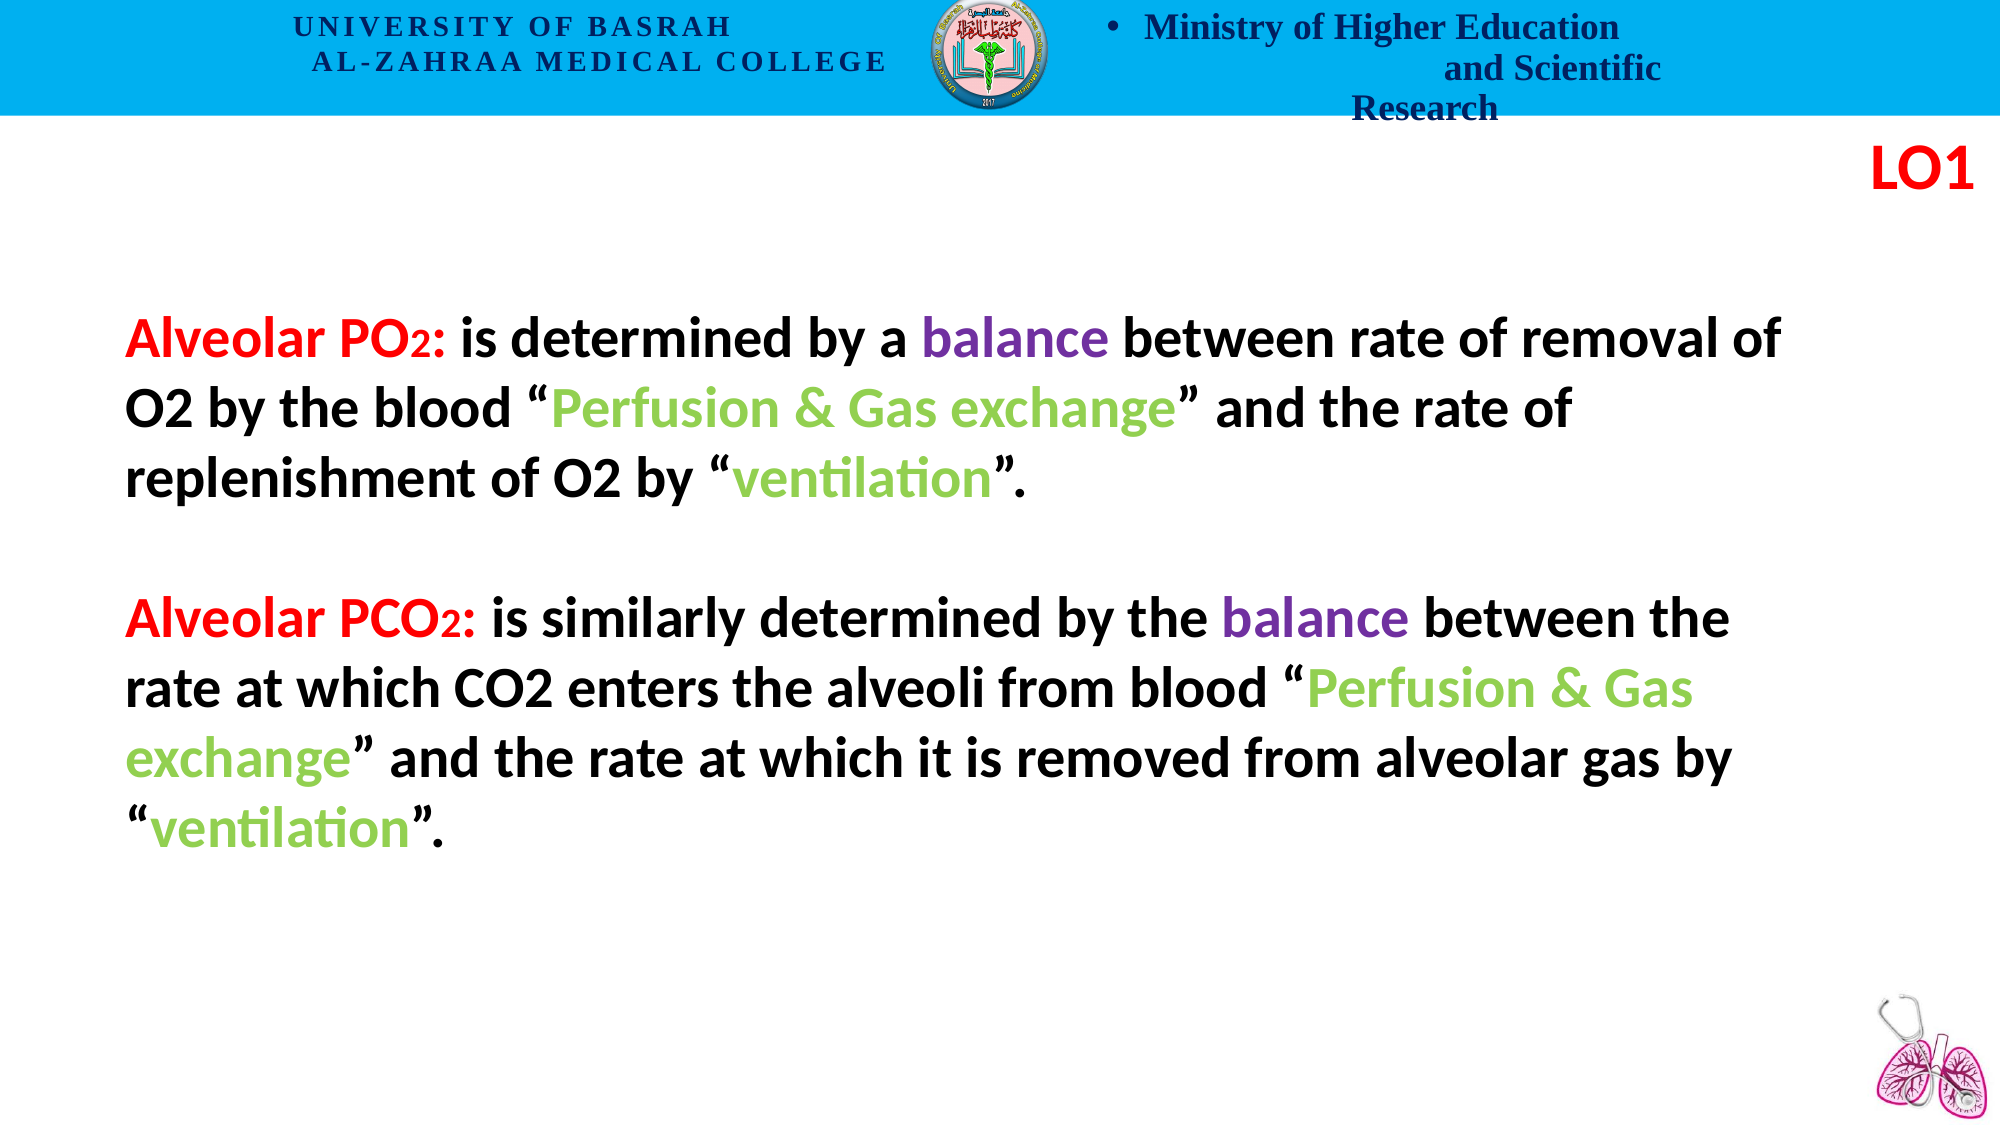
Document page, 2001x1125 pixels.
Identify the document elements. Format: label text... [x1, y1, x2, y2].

text_box LO1 [1846, 115, 2000, 211]
text_box [1725, 0, 2000, 116]
text_box University of Basrah Al-zahraa medical college [275, 0, 913, 107]
picture [931, 0, 1047, 105]
text_box [0, 0, 1087, 116]
text_box Alveolar PO2: is determined by a balance between rate of removal of O2 by the blood “Perfusion & Gas exchange” and the rate of replenishment of O2 by “ventilation”. Alveolar PCO2: is similarly determined by the balance between the rate at which CO2 enters the alveoli from blood “Perfusion & Gas exchange” and the rate at which it is removed from alveolar gas by “ventilation”. [110, 291, 1847, 867]
text_box Ministry of Higher Education and Scientific Research [1087, 0, 1725, 116]
picture [1857, 990, 2000, 1125]
